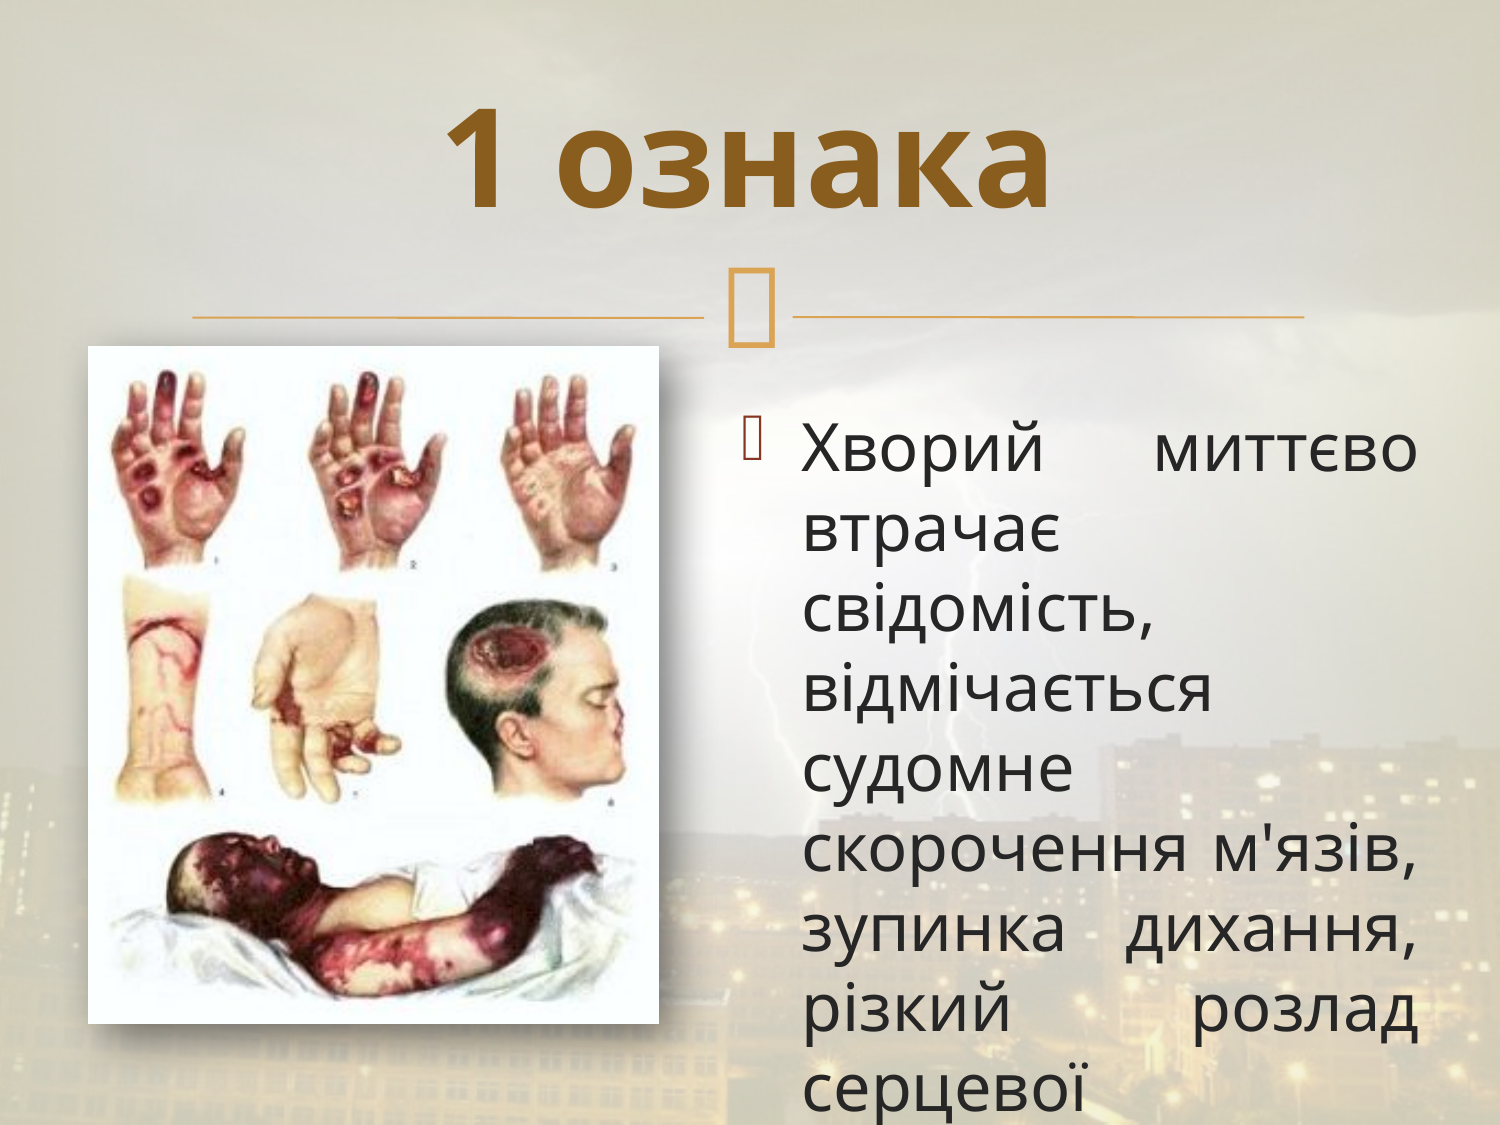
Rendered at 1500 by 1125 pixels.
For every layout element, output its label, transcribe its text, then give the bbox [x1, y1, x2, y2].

title 1 ознака [112, 66, 1385, 240]
picture [87, 345, 660, 1025]
list Хворий миттєво втрачає свідомість, відмічається судомне скорочення м'язів, зупинка дихання, різкий розлад серцевої діяльності. [726, 397, 1436, 1111]
